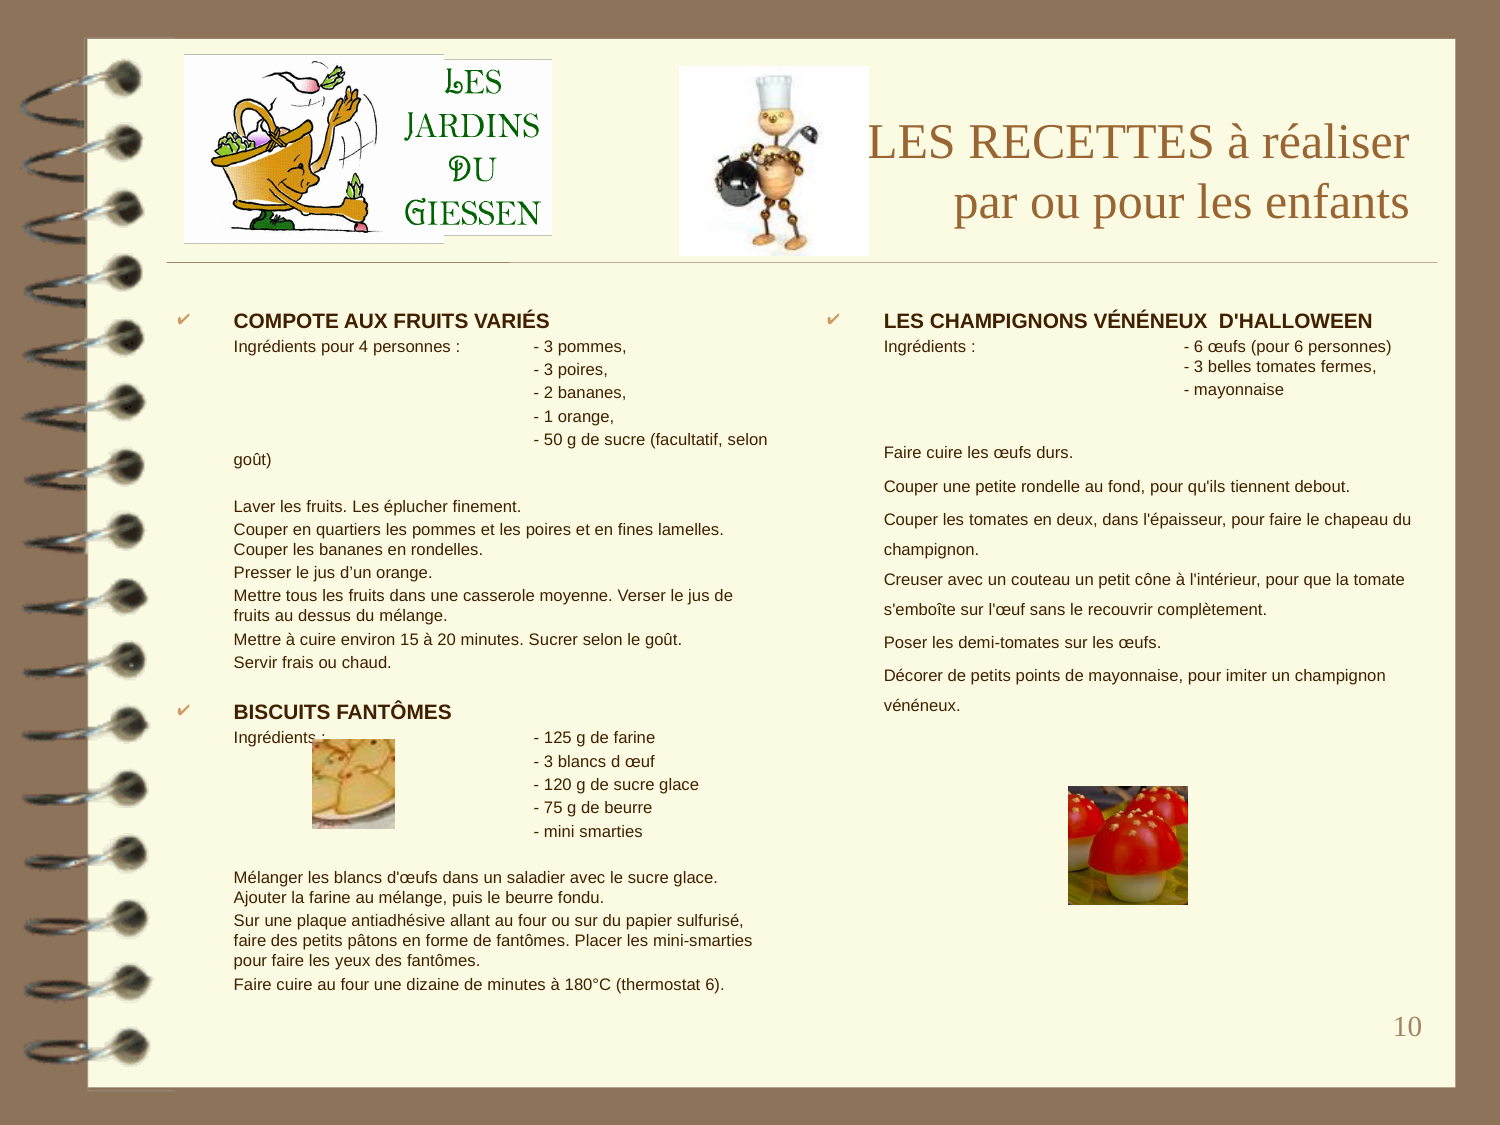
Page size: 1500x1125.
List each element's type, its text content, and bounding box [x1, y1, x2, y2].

title LES RECETTES à réaliser par ou pour les enfants [870, 74, 1438, 263]
slide_number 10 [1124, 999, 1438, 1076]
list LES CHAMPIGNONS VÉNÉNEUX D'HALLOWEEN Ingrédients : - 6 œufs (pour 6 personnes) - 3 belles tomates fermes, - mayonnaise Faire cuire les œufs durs. Couper une petite rondelle au fond, pour qu'ils tiennent debout. Couper les tomates en deux, dans l'épaisseur, pour faire le chapeau du champignon. Creuser avec un couteau un petit cône à l'intérieur, pour que la tomate s'emboîte sur l'œuf sans le recouvrir complètement. Poser les demi-tomates sur les œufs. Décorer de petits points de mayonnaise, pour imiter un champignon vénéneux. [812, 299, 1438, 976]
title LES RECETTES à réaliser par ou pour les enfants [162, 74, 677, 263]
picture [678, 66, 869, 256]
picture [182, 54, 552, 244]
picture [1068, 786, 1189, 906]
picture [0, 0, 175, 1125]
picture [312, 739, 395, 829]
list COMPOTE AUX FRUITS VARIÉS Ingrédients pour 4 personnes : - 3 pommes, - 3 poires, - 2 bananes, - 1 orange, - 50 g de sucre (facultatif, selon goût) Laver les fruits. Les éplucher finement. Couper en quartiers les pommes et les poires et en fines lamelles. Couper les bananes en rondelles. Presser le jus d’un orange. Mettre tous les fruits dans une casserole moyenne. Verser le jus de fruits au dessus du mélange. Mettre à cuire environ 15 à 20 minutes. Sucrer selon le goût. Servir frais ou chaud. BISCUITS FANTÔMES Ingrédients : - 125 g de farine - 3 blancs d œuf - 120 g de sucre glace - 75 g de beurre - mini smarties Mélanger les blancs d'œufs dans un saladier avec le sucre glace. Ajouter la farine au mélange, puis le beurre fondu. Sur une plaque antiadhésive allant au four ou sur du papier sulfurisé, faire des petits pâtons en forme de fantômes. Placer les mini-smarties pour faire les yeux des fantômes. Faire cuire au four une dizaine de minutes à 180°C (thermostat 6). [162, 299, 788, 1024]
